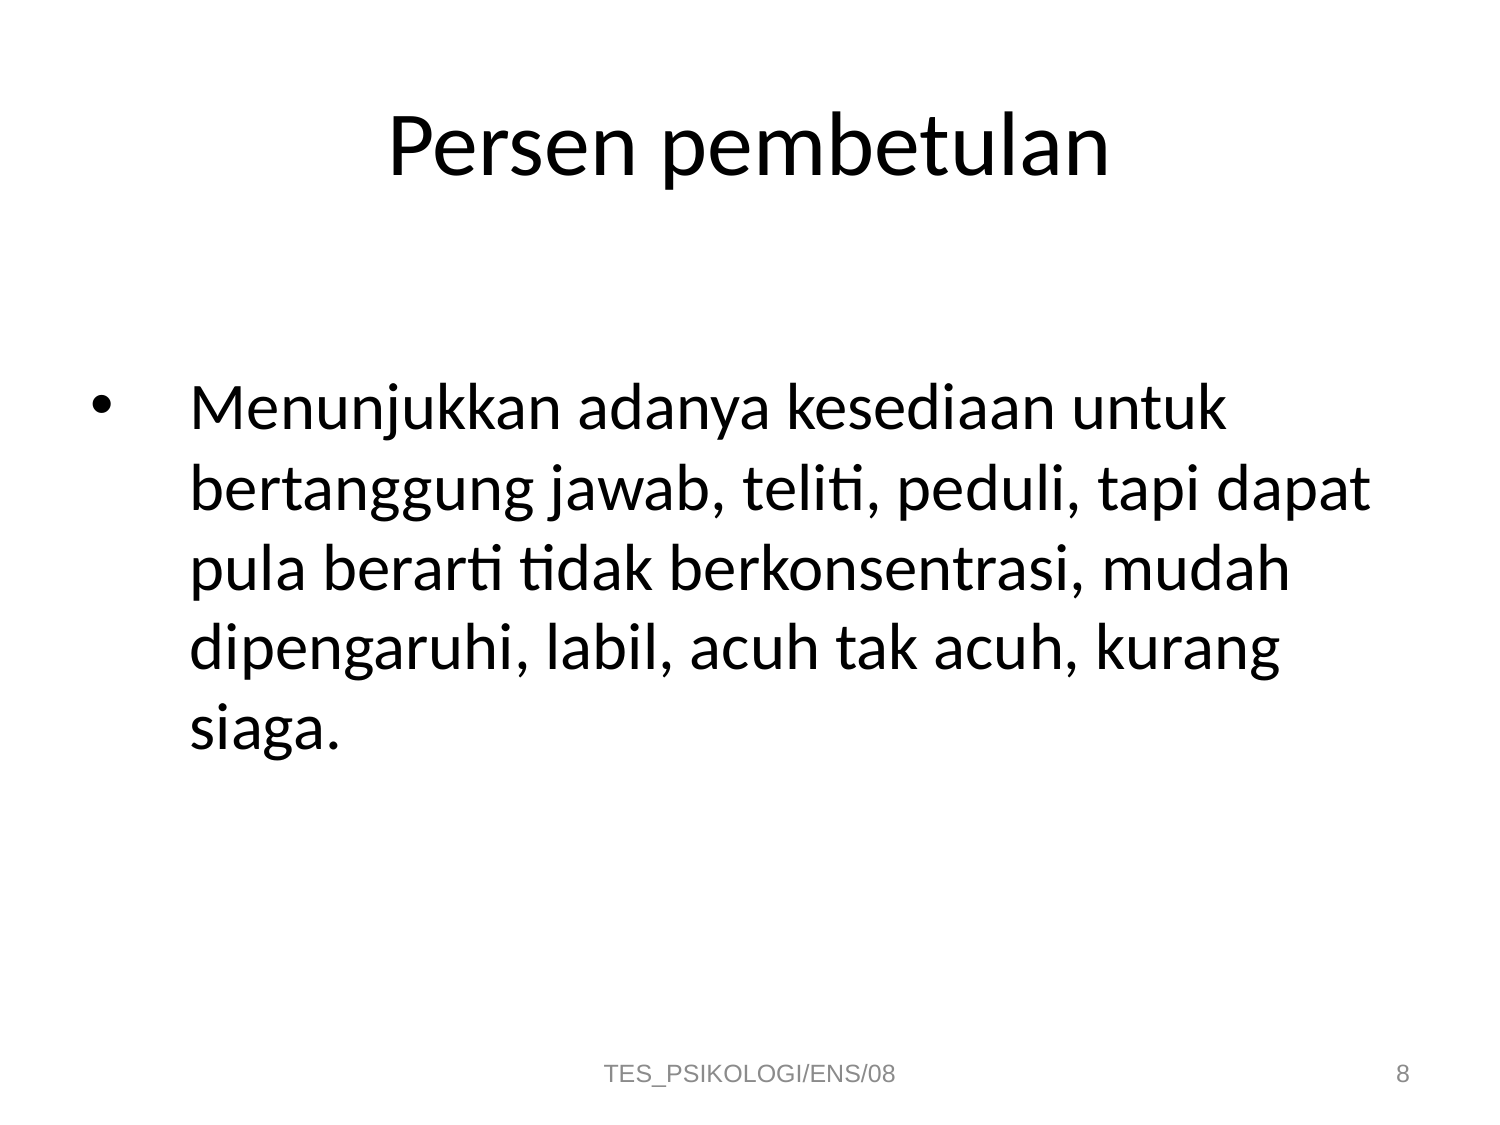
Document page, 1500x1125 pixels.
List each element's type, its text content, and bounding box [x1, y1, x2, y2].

list Menunjukkan adanya kesediaan untuk bertanggung jawab, teliti, peduli, tapi dapat pula berarti tidak berkonsentrasi, mudah dipengaruhi, labil, acuh tak acuh, kurang siaga. [75, 262, 1425, 1005]
slide_number 8 [1074, 1042, 1425, 1103]
footer TES_PSIKOLOGI/ENS/08 [512, 1042, 988, 1103]
title Persen pembetulan [75, 45, 1425, 233]
